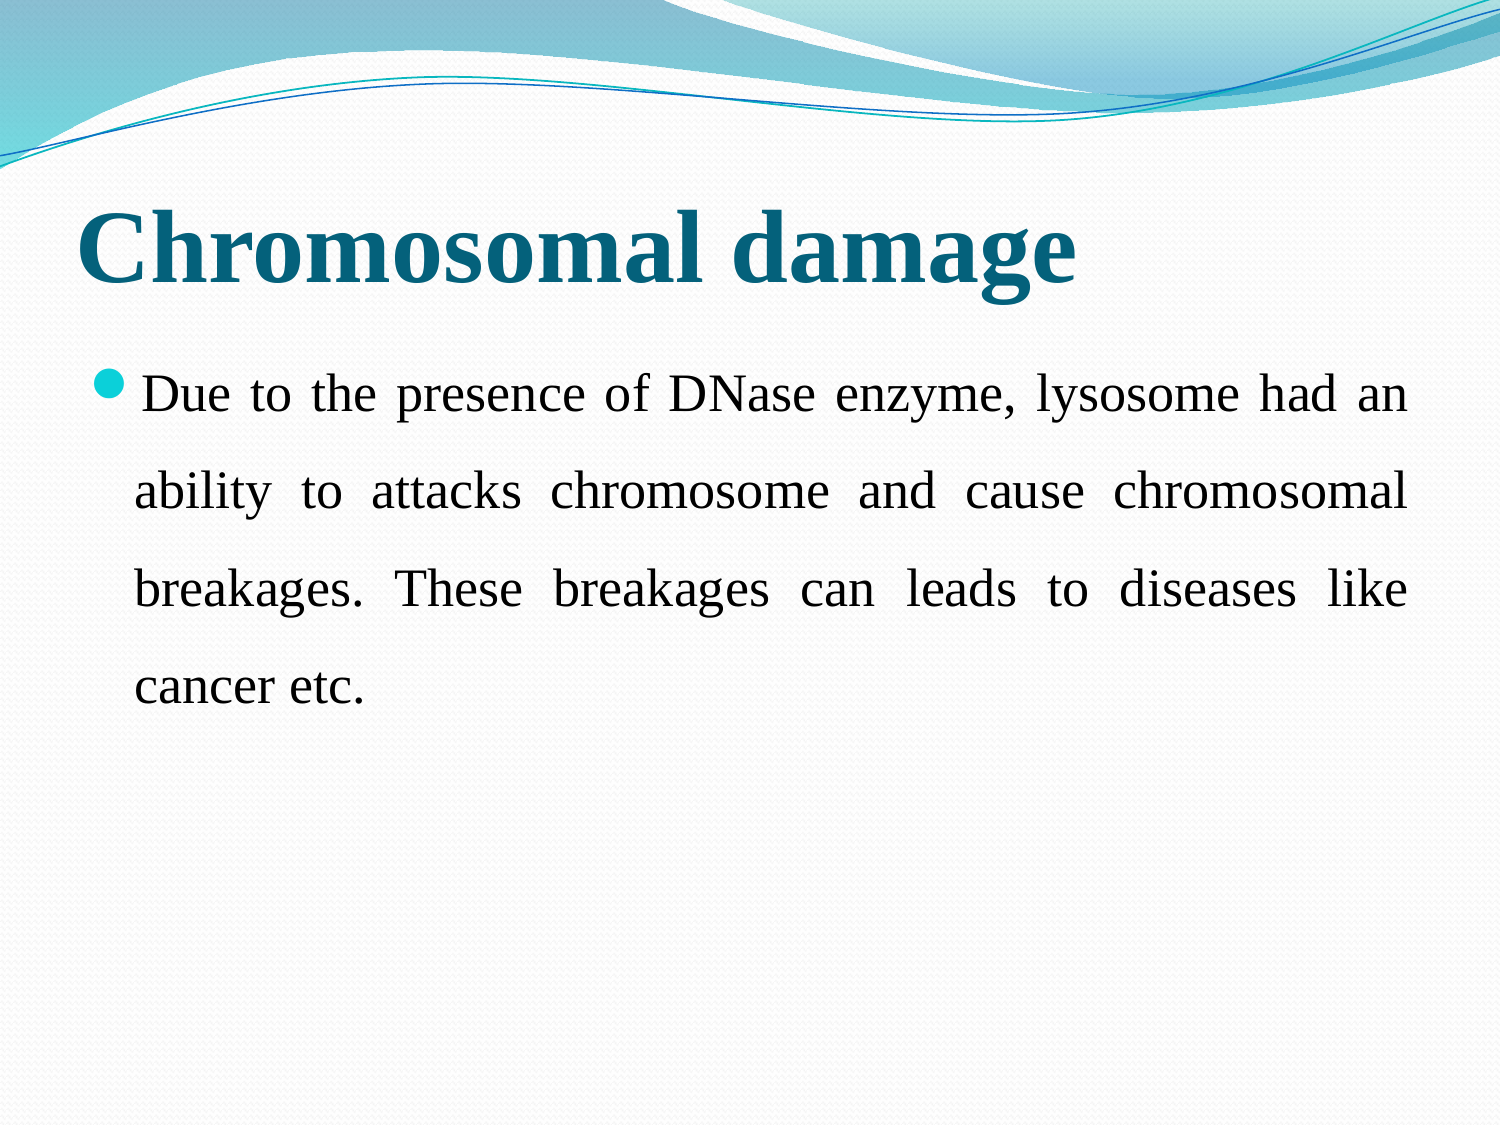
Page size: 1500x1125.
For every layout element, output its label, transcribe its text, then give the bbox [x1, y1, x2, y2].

title Chromosomal damage [75, 115, 1425, 303]
list Due to the presence of DNase enzyme, lysosome had an ability to attacks chromosome and cause chromosomal breakages. These breakages can leads to diseases like cancer etc. [75, 317, 1425, 1038]
